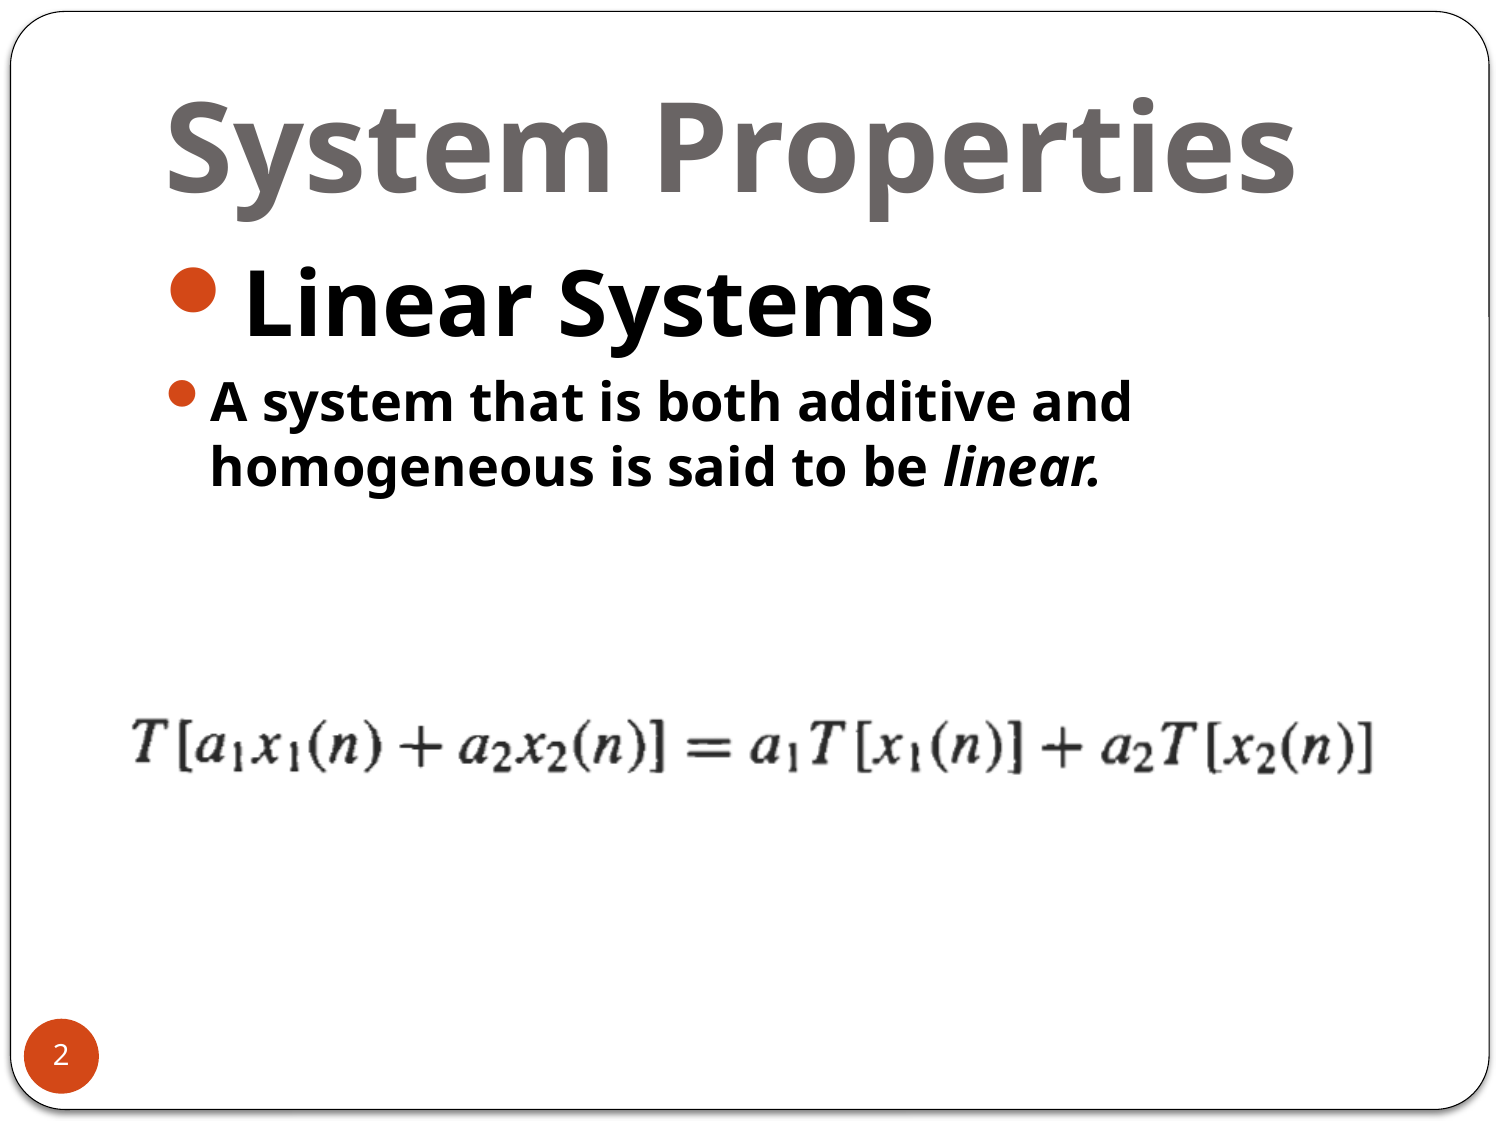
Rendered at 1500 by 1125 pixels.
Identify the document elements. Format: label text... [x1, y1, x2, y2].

slide_number 2 [23, 1018, 99, 1094]
list Linear Systems A system that is both additive and homogeneous is said to be linear. [150, 237, 1425, 988]
title System Properties [150, 45, 1425, 233]
picture [112, 687, 1412, 837]
